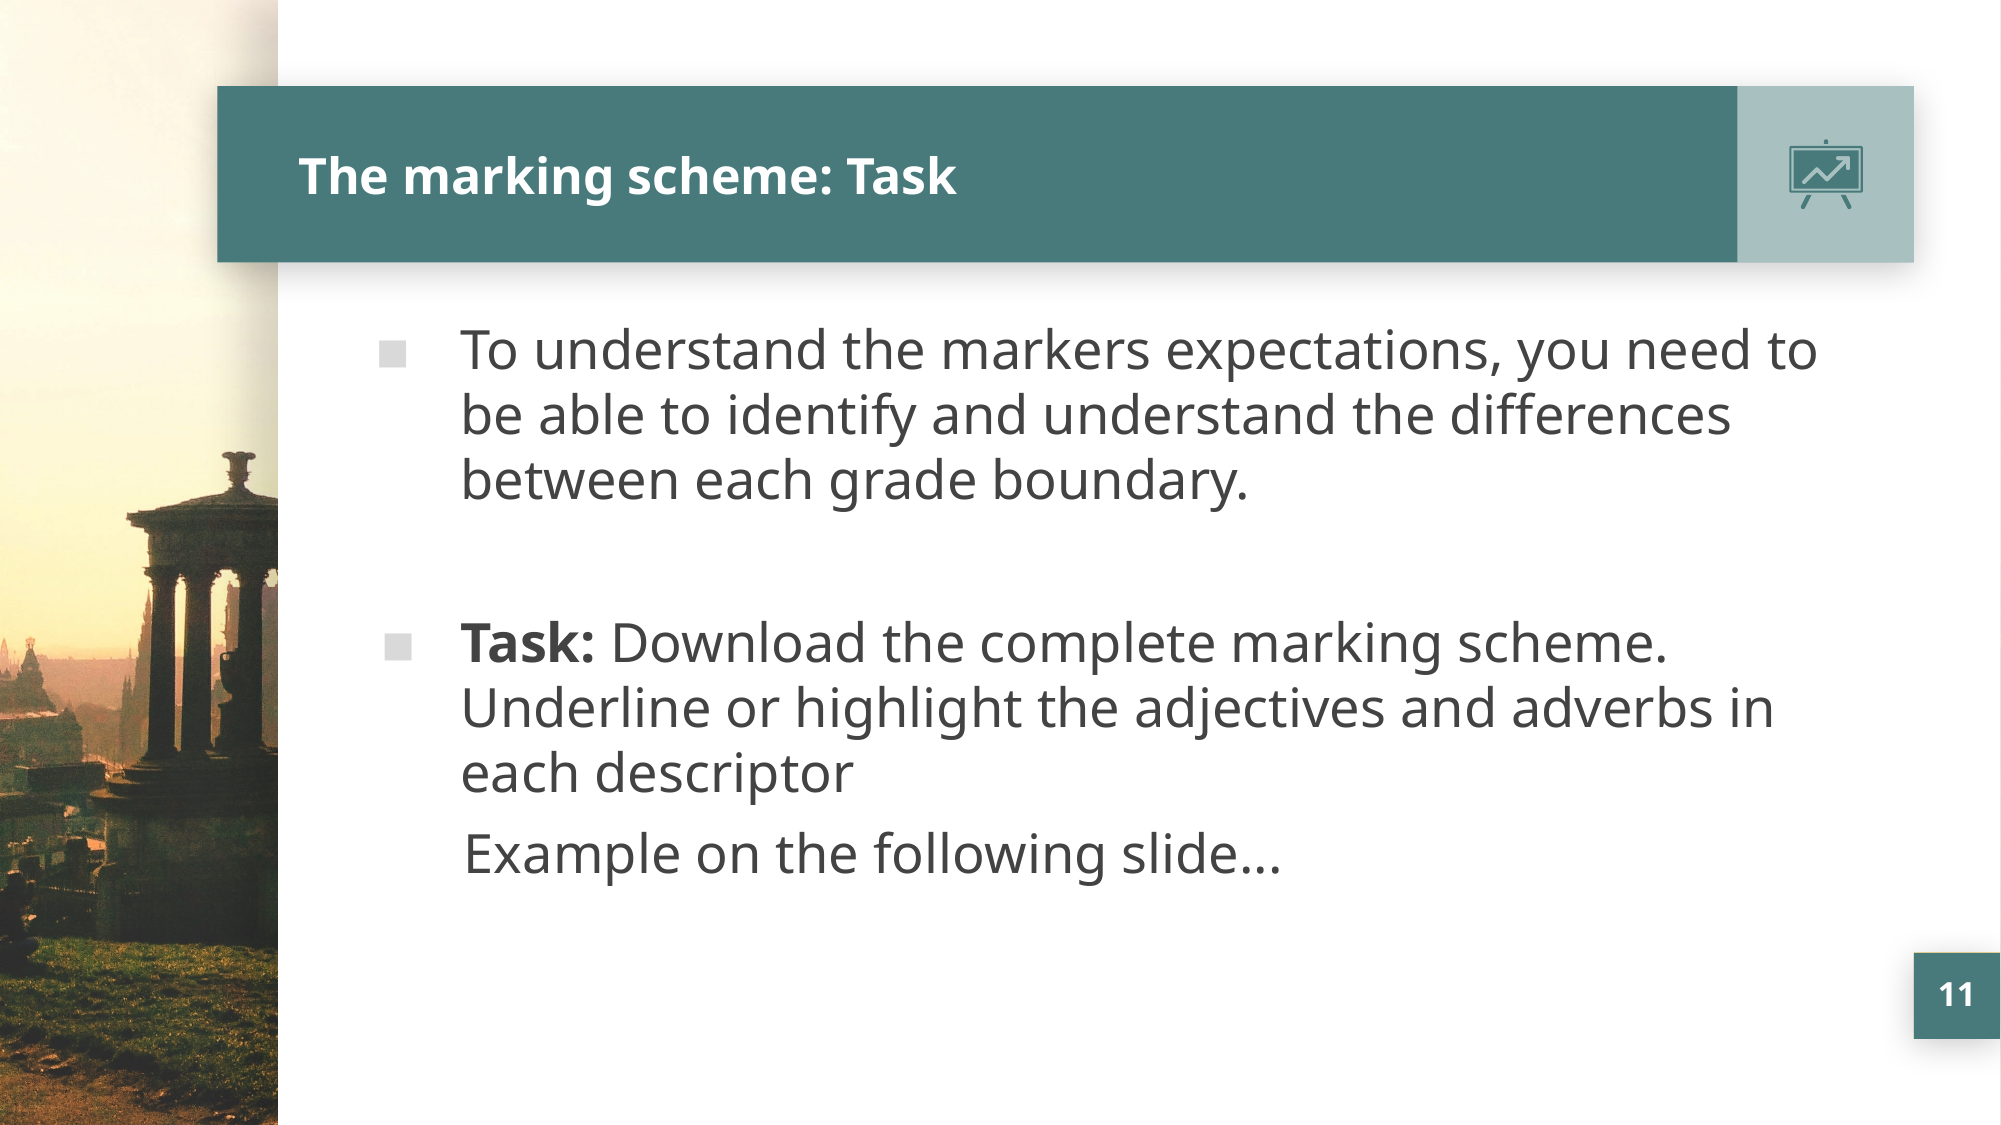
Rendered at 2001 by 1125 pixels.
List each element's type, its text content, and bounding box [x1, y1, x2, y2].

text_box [1789, 139, 1864, 210]
slide_number 11 [1913, 952, 2000, 1039]
title The marking scheme: Task [278, 86, 1753, 263]
list To understand the markers expectations, you need to be able to identify and understand the differences between each grade boundary. Task: Download the complete marking scheme. Underline or highlight the adjectives and adverbs in each descriptor Example on the following slide... [340, 295, 1891, 938]
picture [0, 0, 278, 1125]
